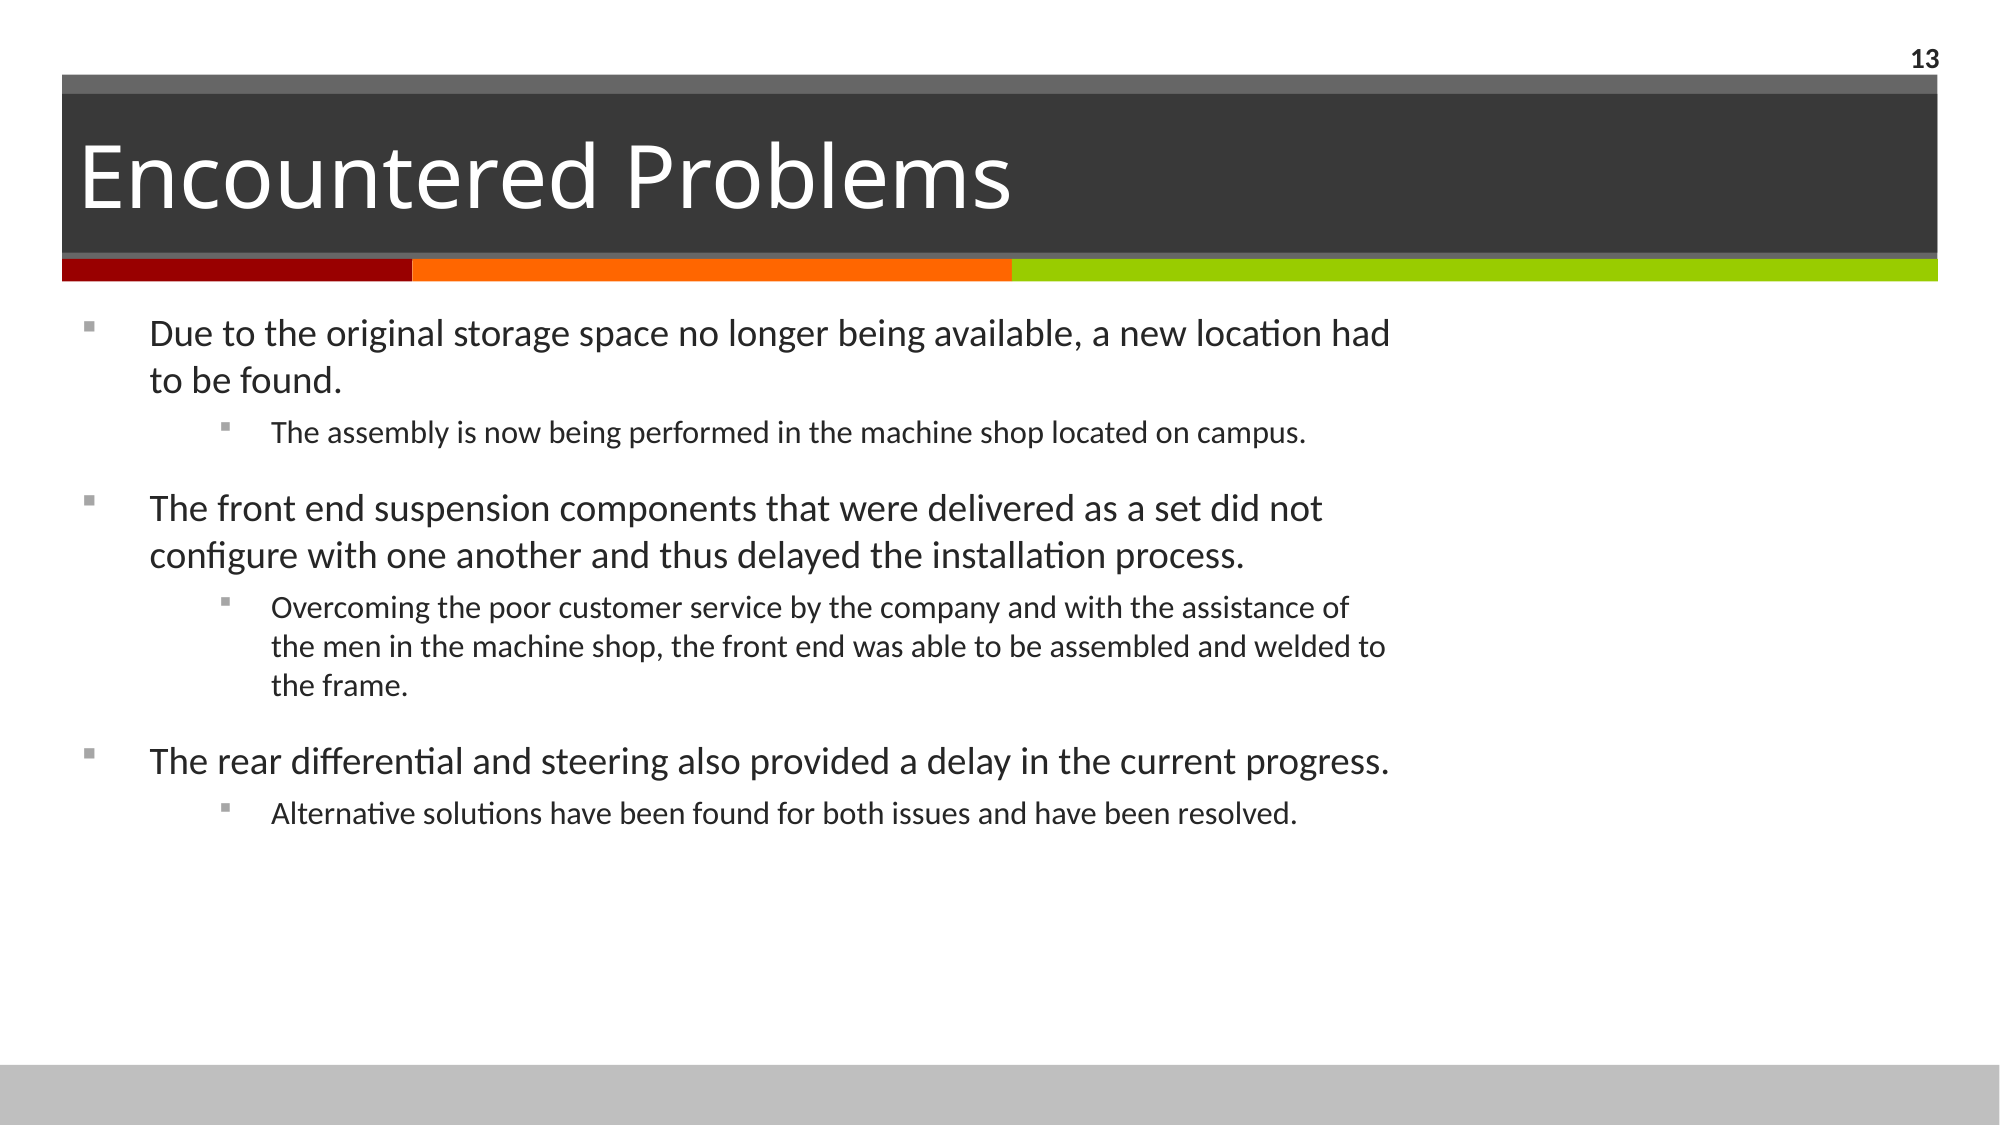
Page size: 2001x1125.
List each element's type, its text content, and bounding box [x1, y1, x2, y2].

list Due to the original storage space no longer being available, a new location had to be found. The assembly is now being performed in the machine shop located on campus. The front end suspension components that were delivered as a set did not configure with one another and thus delayed the installation process. Overcoming the poor customer service by the company and with the assistance of the men in the machine shop, the front end was able to be assembled and welded to the frame. The rear differential and steering also provided a delay in the current progress. Alternative solutions have been found for both issues and have been resolved. [66, 299, 1411, 955]
slide_number 13 [1816, 27, 1955, 87]
title Encountered Problems [62, 93, 1938, 253]
